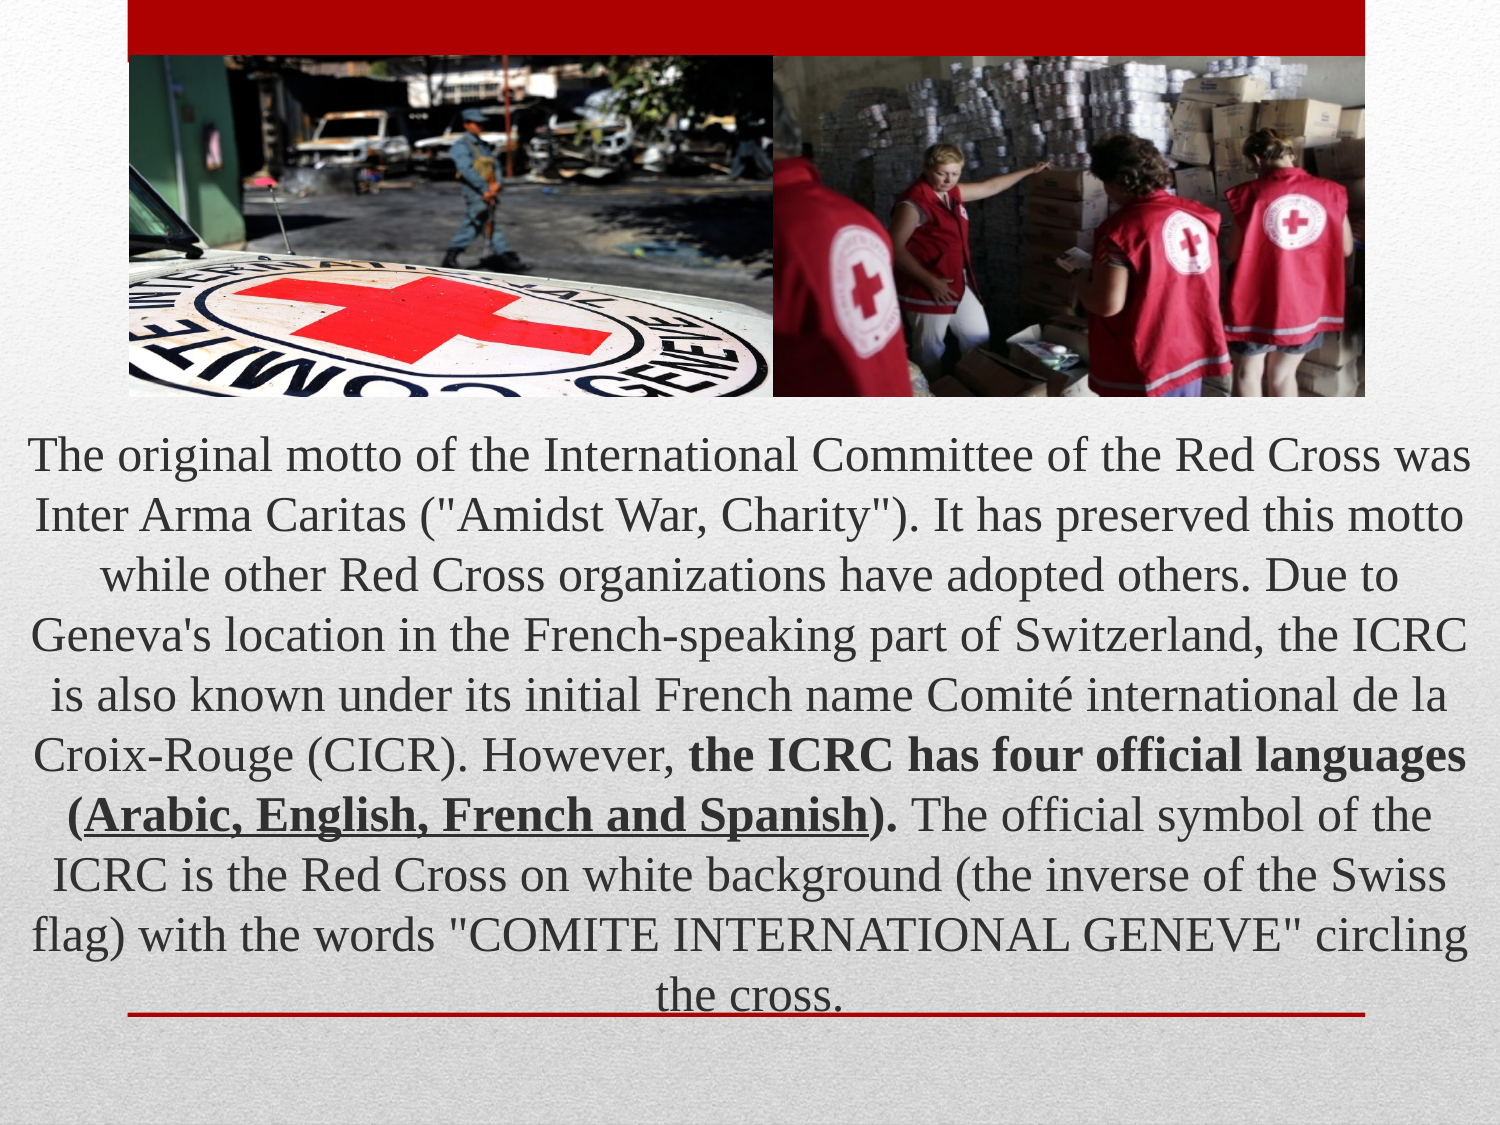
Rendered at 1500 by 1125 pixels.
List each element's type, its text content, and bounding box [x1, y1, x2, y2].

picture [129, 54, 1366, 398]
list The original motto of the International Committee of the Red Cross was Inter Arma Caritas ("Amidst War, Charity"). It has preserved this motto while other Red Cross organizations have adopted others. Due to Geneva's location in the French-speaking part of Switzerland, the ICRC is also known under its initial French name Comité international de la Croix-Rouge (CICR). However, the ICRC has four official languages (Arabic, English, French and Spanish). The official symbol of the ICRC is the Red Cross on white background (the inverse of the Swiss flag) with the words "COMITE INTERNATIONAL GENEVE" circling the cross. [0, 385, 1500, 1058]
